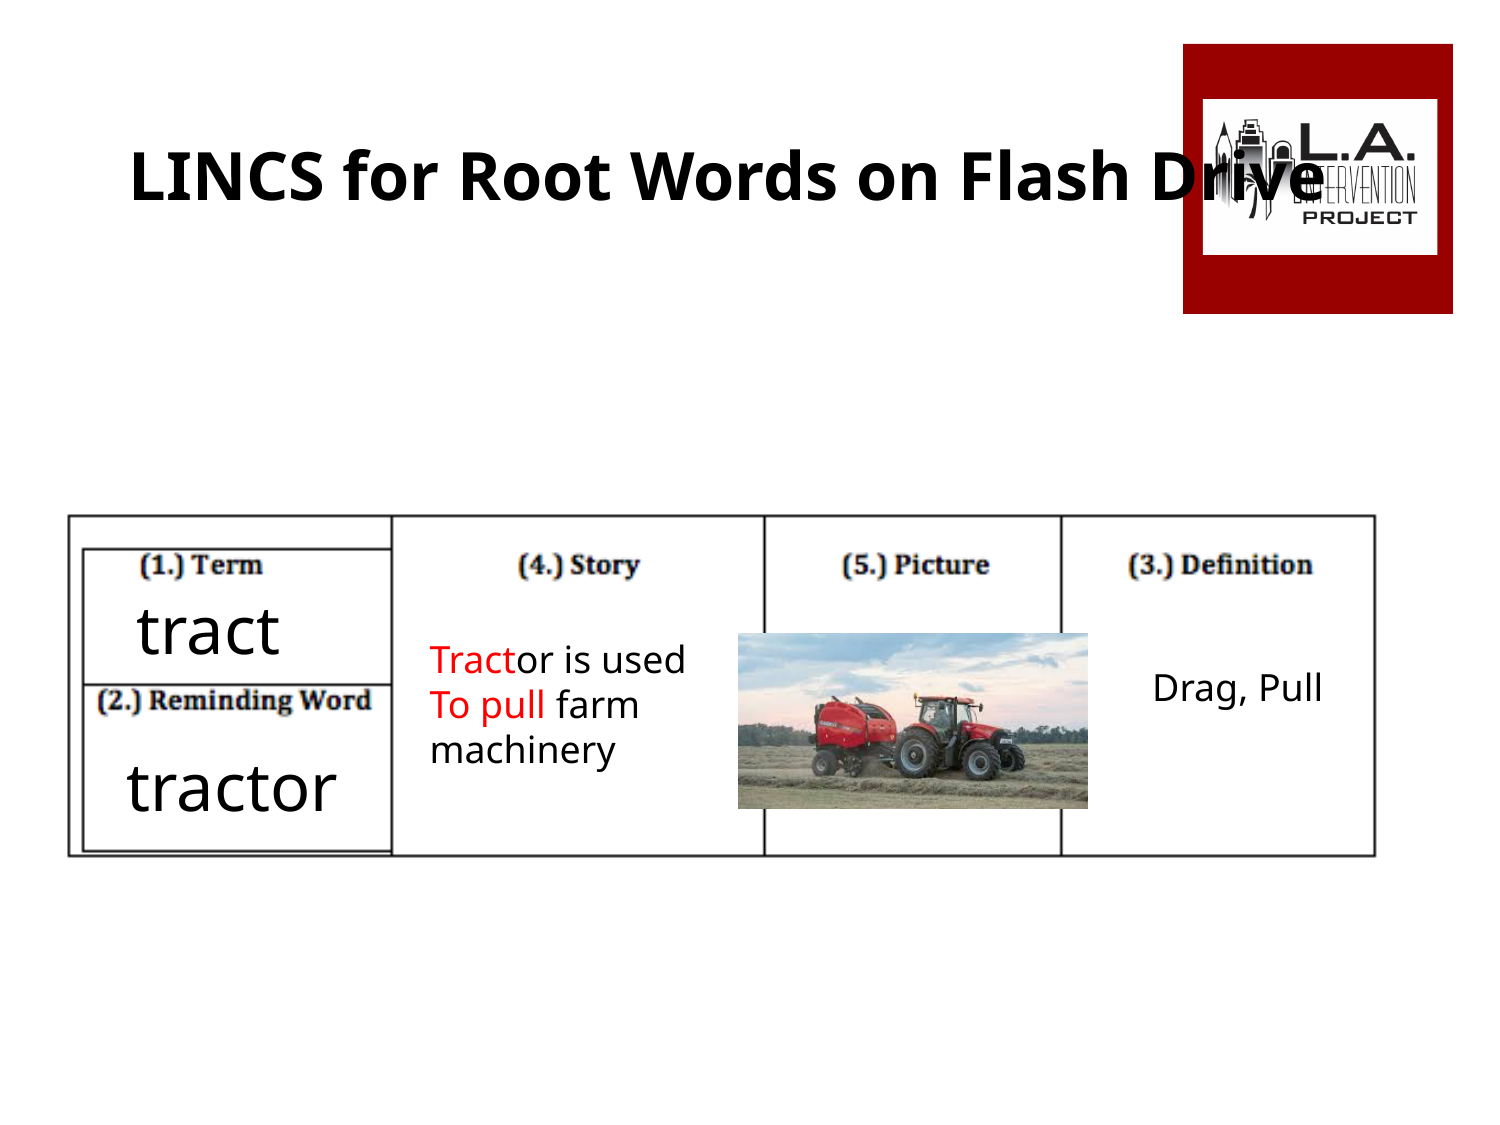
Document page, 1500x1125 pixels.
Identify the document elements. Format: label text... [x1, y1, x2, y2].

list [46, 316, 1398, 1061]
text_box LINCS for Root Words on Flash Drive [113, 126, 1360, 222]
picture [1202, 99, 1438, 255]
picture [737, 633, 1089, 809]
